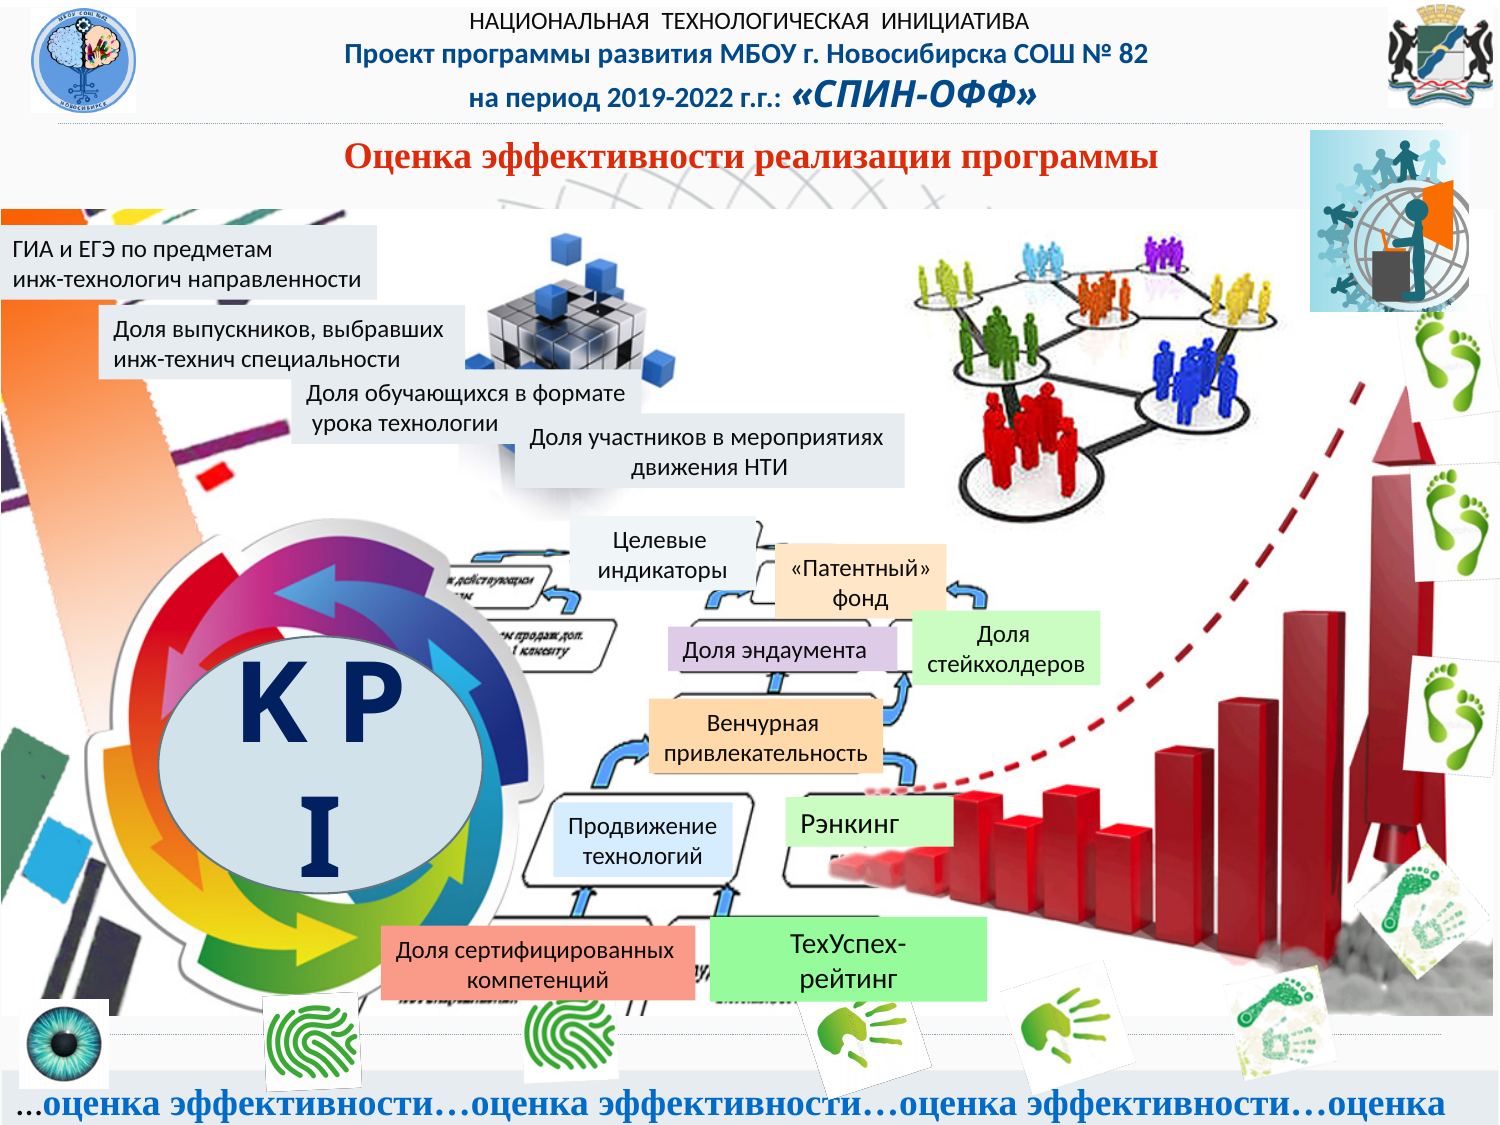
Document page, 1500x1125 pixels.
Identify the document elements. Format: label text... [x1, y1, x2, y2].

text_box НАЦИОНАЛЬНАЯ ТЕХНОЛОГИЧЕСКАЯ ИНИЦИАТИВА Проект программы развития МБОУ г. Новосибирска СОШ № 82 на период 2019-2022 г.г.: «СПИН-ОФФ» [0, 0, 1500, 122]
picture [0, 4, 1500, 1125]
